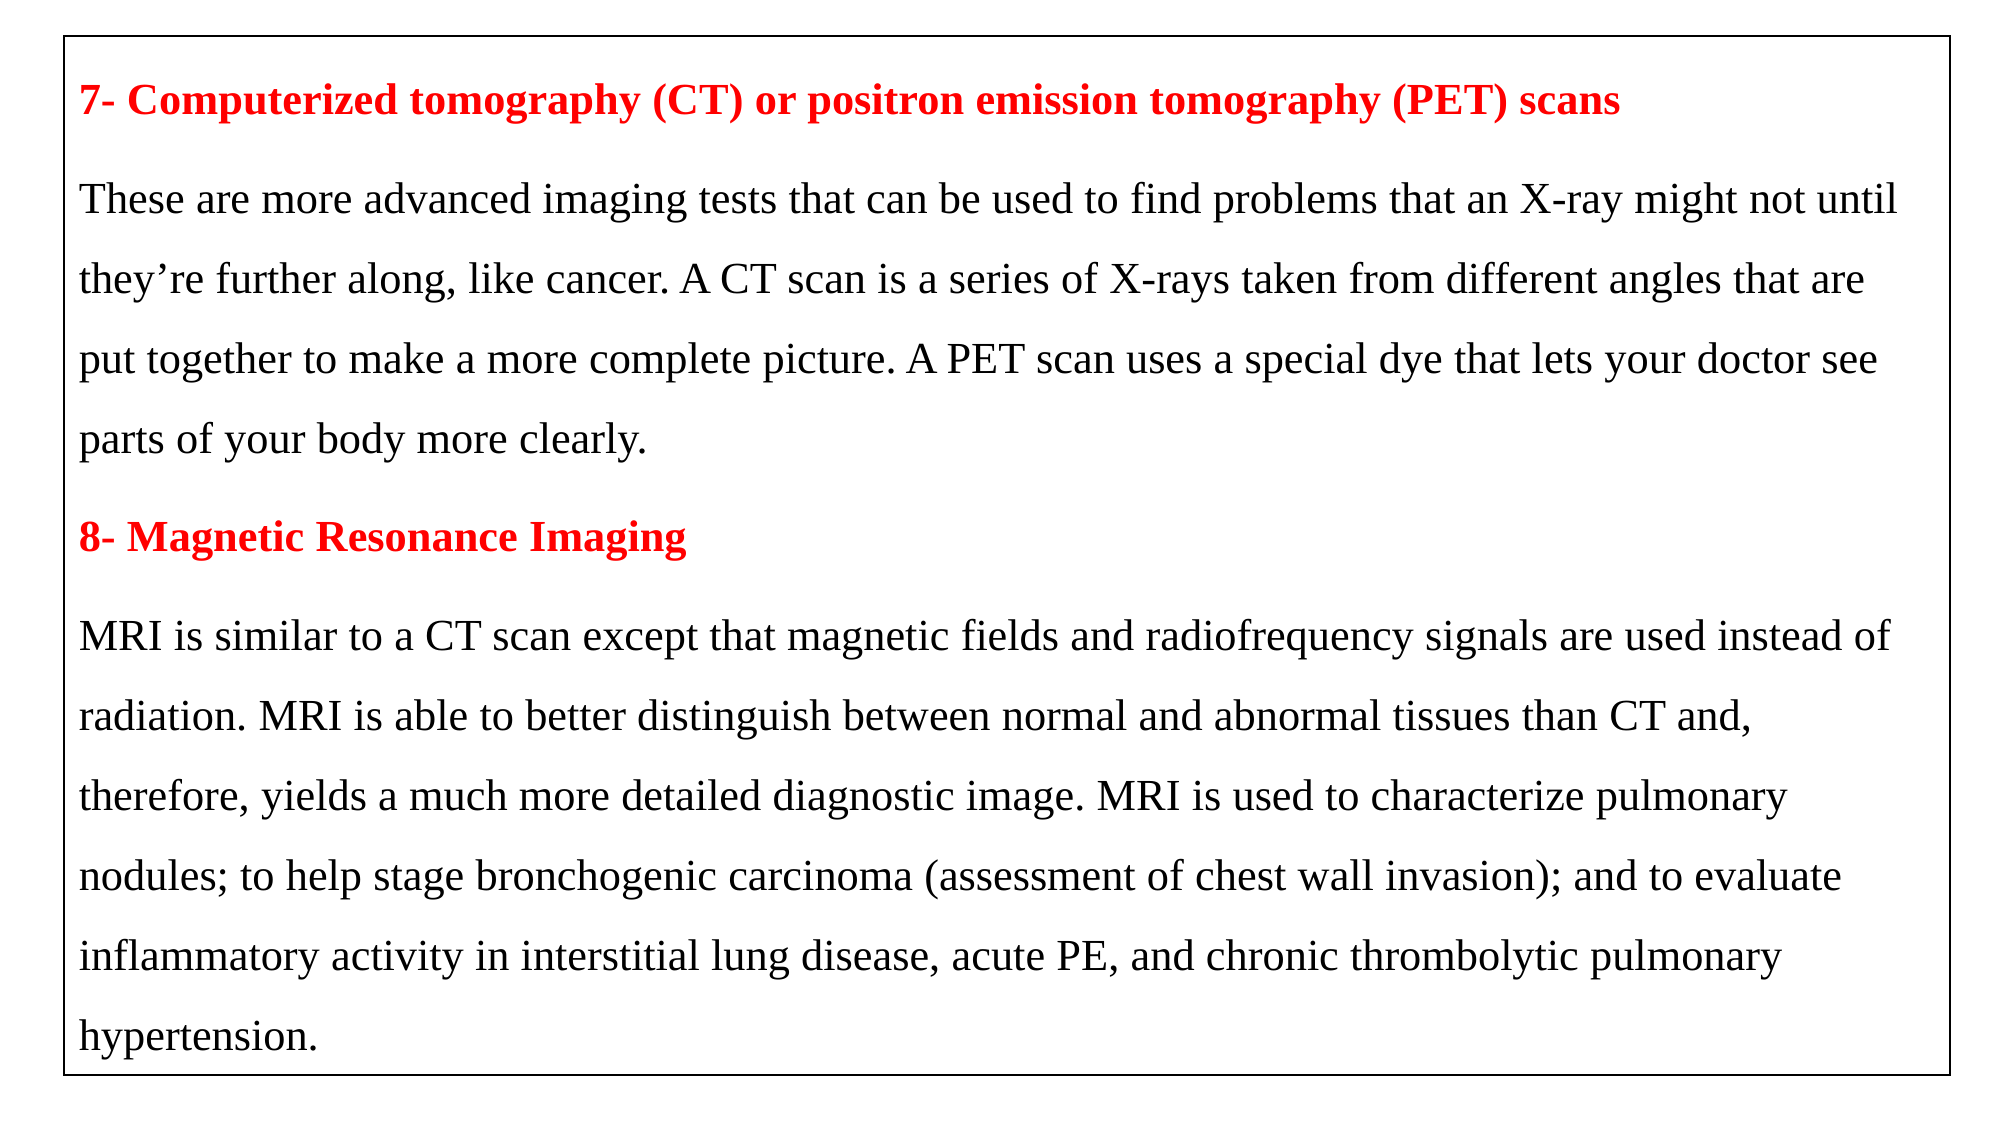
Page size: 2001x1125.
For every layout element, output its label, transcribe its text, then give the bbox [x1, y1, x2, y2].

list 7- Computerized tomography (CT) or positron emission tomography (PET) scans These are more advanced imaging tests that can be used to find problems that an X-ray might not until they’re further along, like cancer. A CT scan is a series of X-rays taken from different angles that are put together to make a more complete picture. A PET scan uses a special dye that lets your doctor see parts of your body more clearly. 8- Magnetic Resonance Imaging MRI is similar to a CT scan except that magnetic fields and radiofrequency signals are used instead of radiation. MRI is able to better distinguish between normal and abnormal tissues than CT and, therefore, yields a much more detailed diagnostic image. MRI is used to characterize pulmonary nodules; to help stage bronchogenic carcinoma (assessment of chest wall invasion); and to evaluate inflammatory activity in interstitial lung disease, acute PE, and chronic thrombolytic pulmonary hypertension. [63, 35, 1951, 1076]
